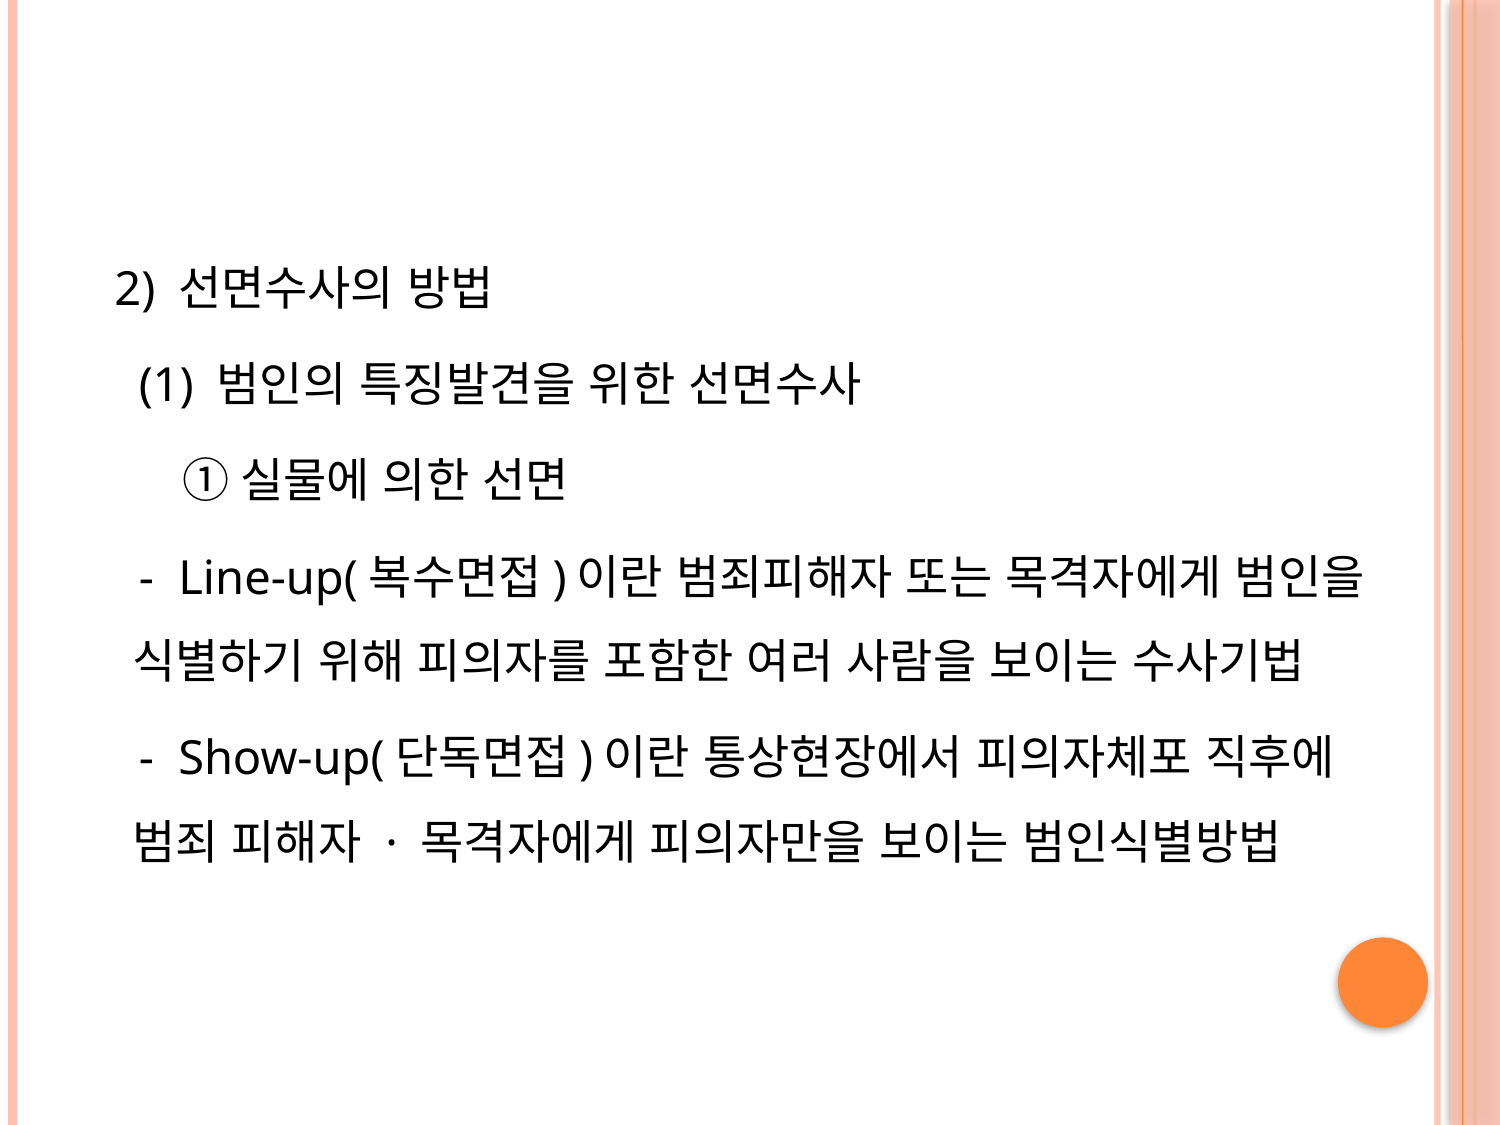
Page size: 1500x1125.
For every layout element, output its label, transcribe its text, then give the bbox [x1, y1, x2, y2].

list 2) 선면수사의 방법 (1) 범인의 특징발견을 위한 선면수사 ①실물에 의한 선면 - Line-up(복수면접)이란 범죄피해자 또는 목격자에게 범인을 식별하기 위해 피의자를 포함한 여러 사람을 보이는 수사기법 - Show-up(단독면접)이란 통상현장에서 피의자체포 직후에 범죄 피해자 · 목격자에게 피의자만을 보이는 범인식별방법 [75, 222, 1418, 1062]
